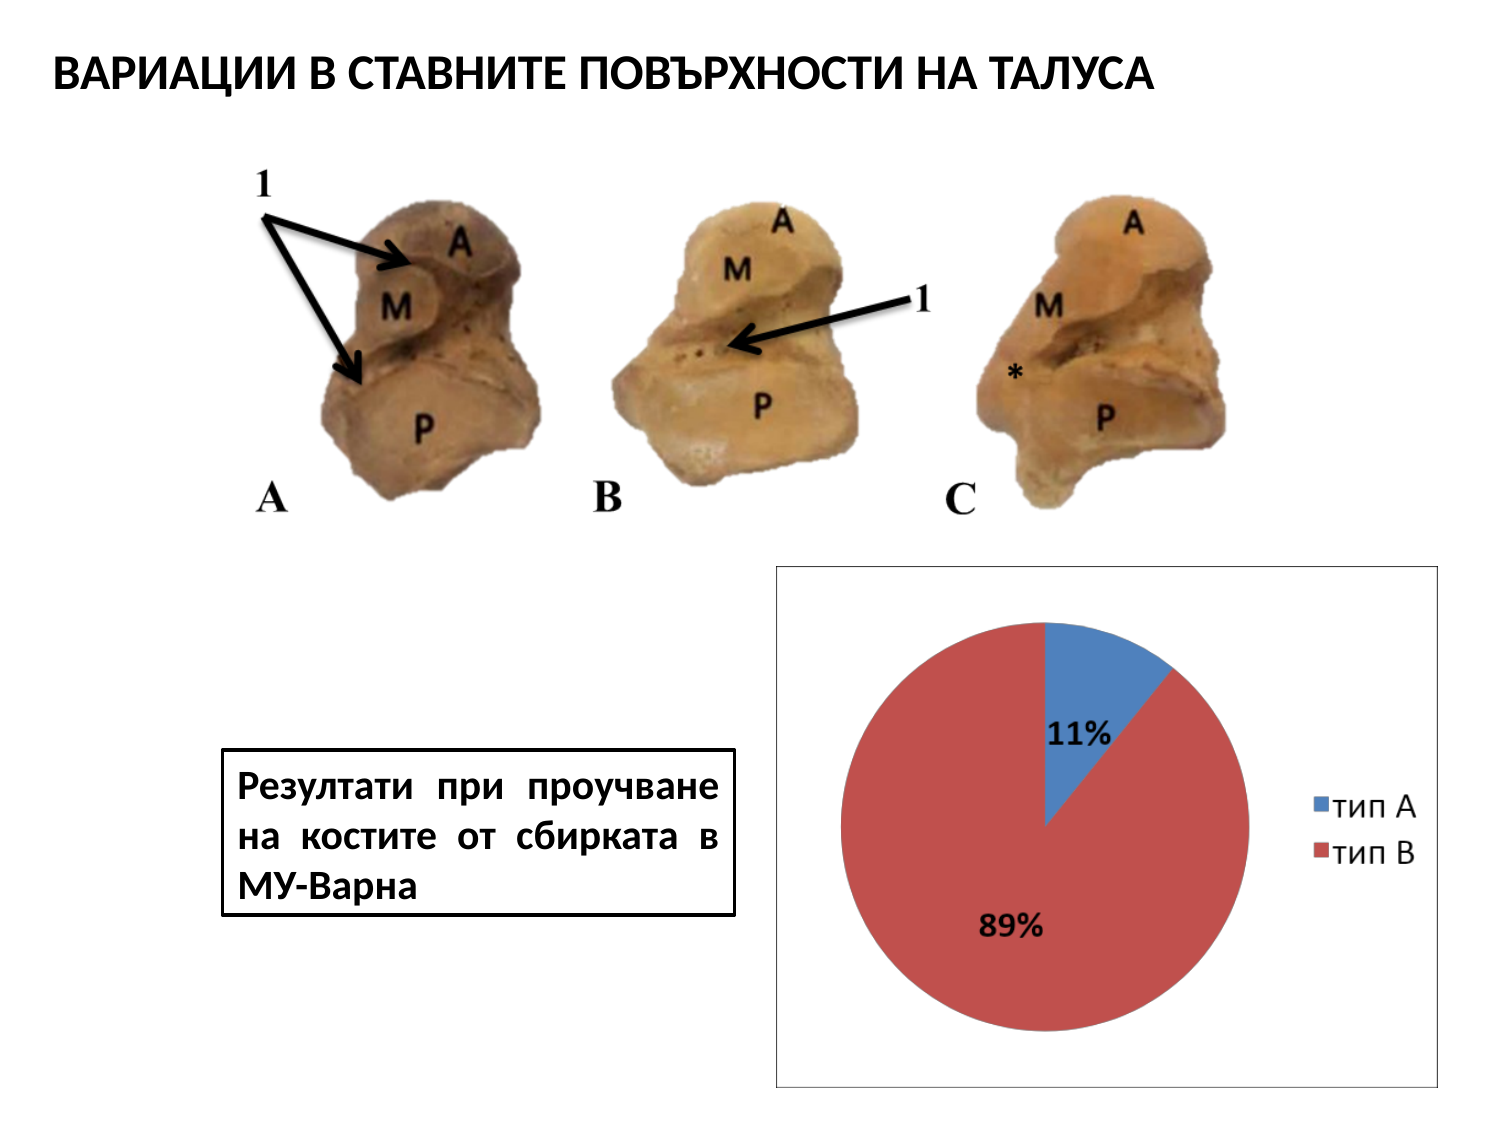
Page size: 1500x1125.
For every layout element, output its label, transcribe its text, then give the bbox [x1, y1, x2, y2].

picture [226, 144, 1274, 554]
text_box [222, 566, 1438, 1088]
text_box ВАРИАЦИИ В СТАВНИТЕ ПОВЪРХНОСТИ НА ТАЛУСА [37, 32, 1313, 108]
